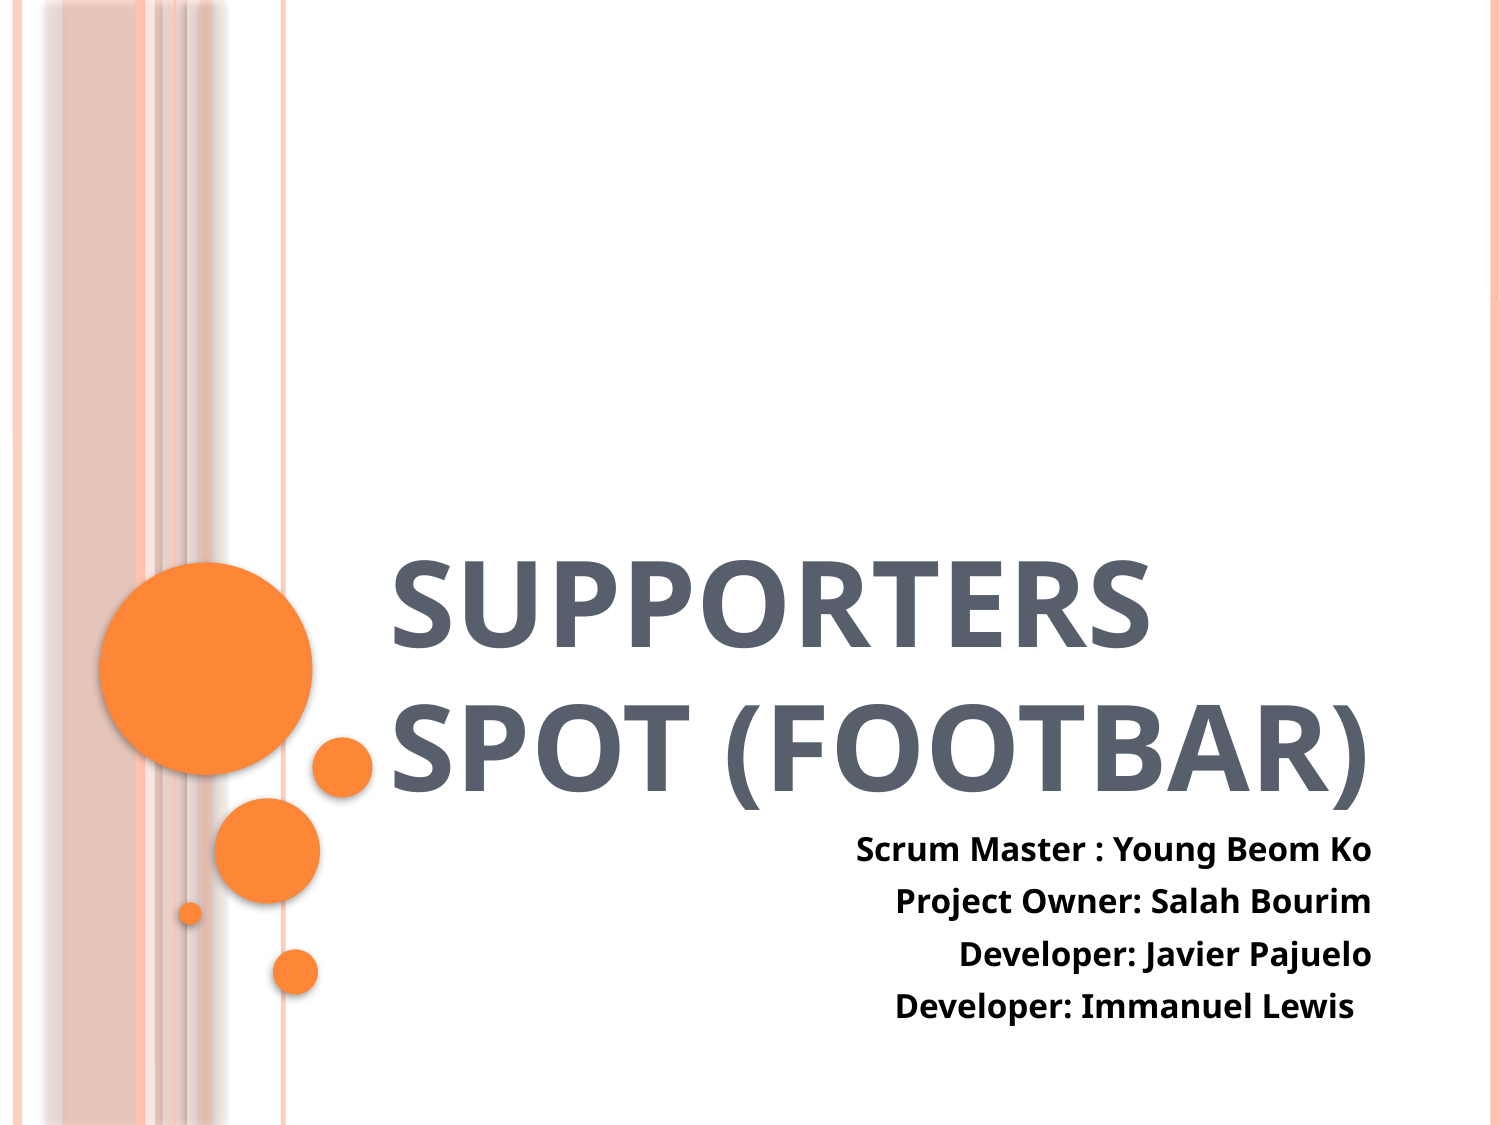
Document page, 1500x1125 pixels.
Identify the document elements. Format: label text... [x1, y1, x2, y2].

title Supporters Spot (FootBar) [375, 375, 1388, 820]
subtitle Scrum Master : Young Beom Ko Project Owner: Salah Bourim Developer: Javier Pajuelo Developer: Immanuel Lewis [375, 820, 1388, 1046]
